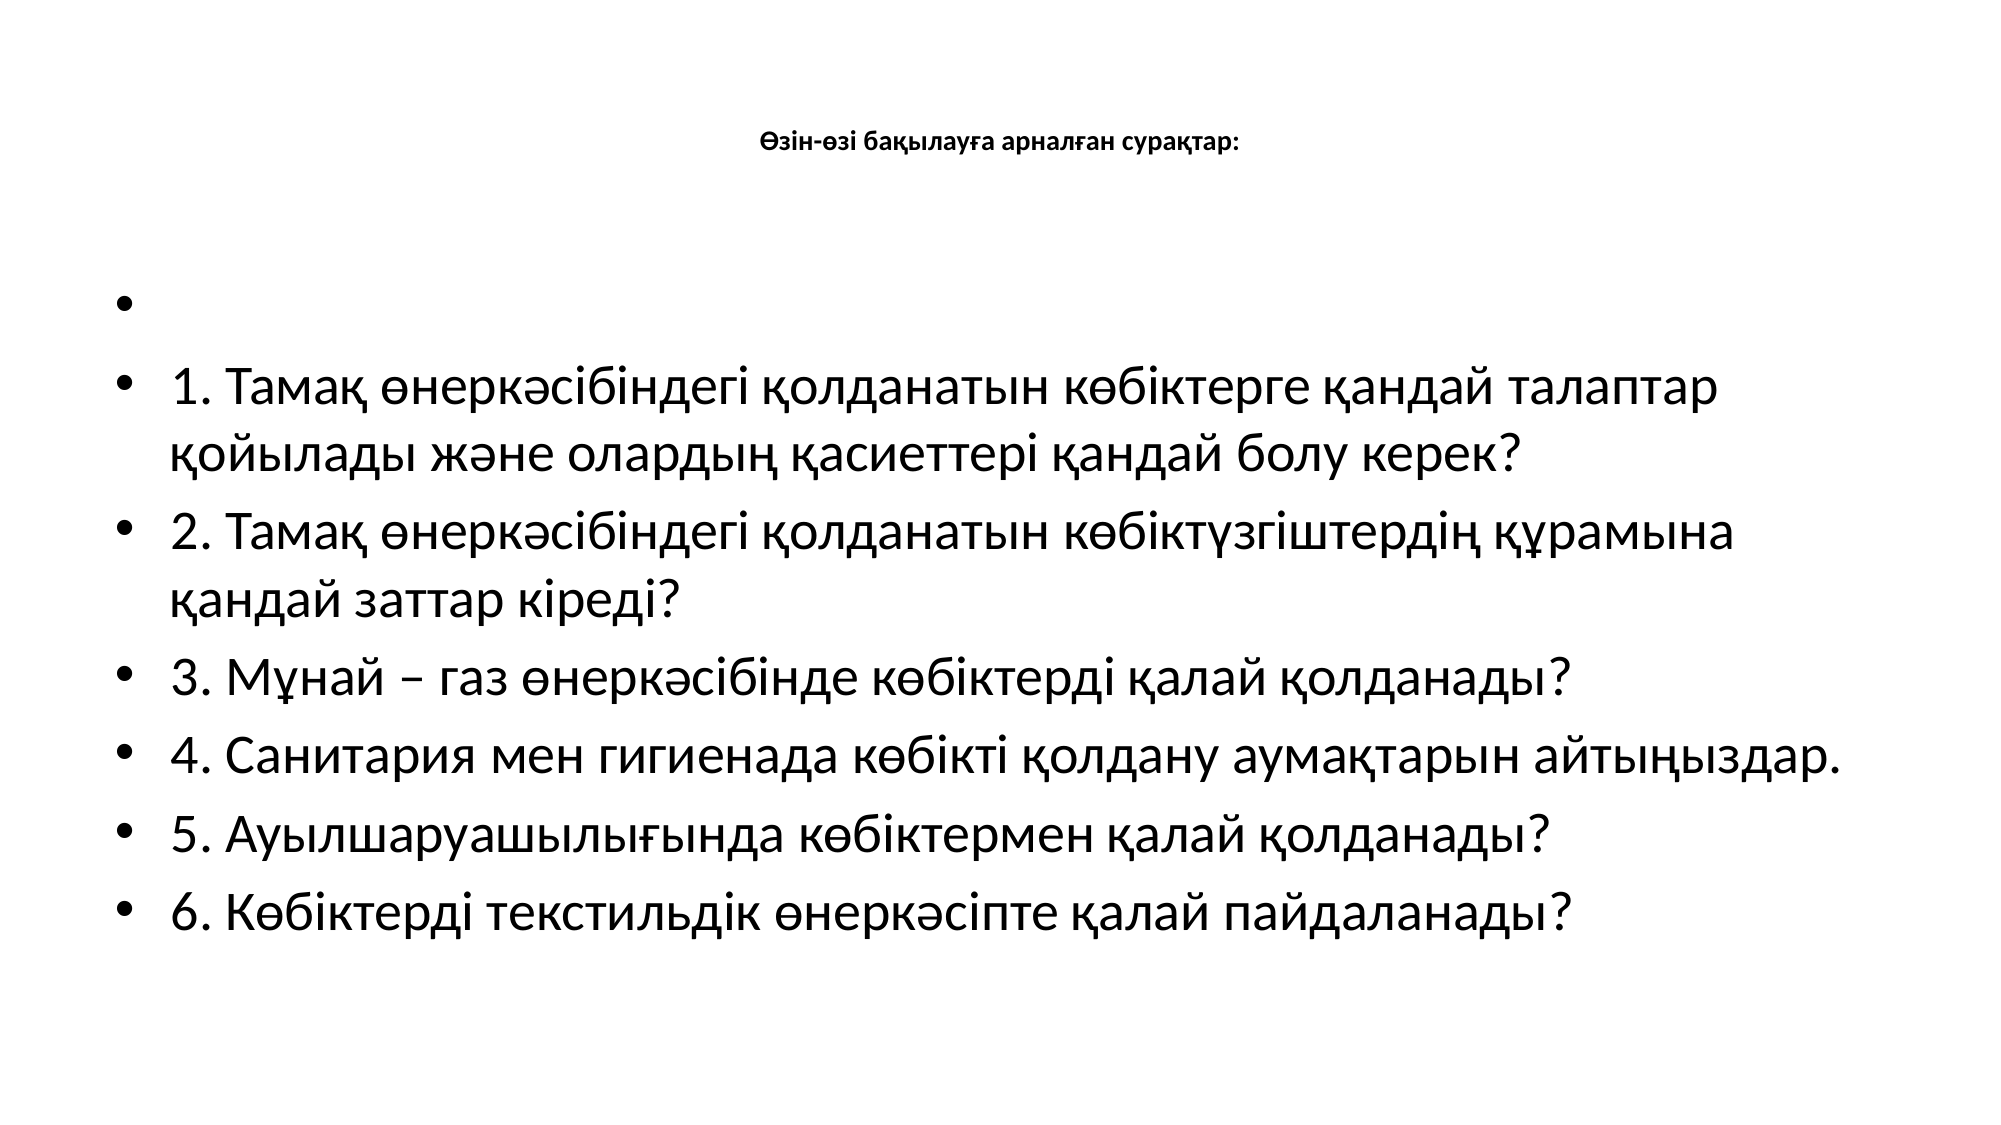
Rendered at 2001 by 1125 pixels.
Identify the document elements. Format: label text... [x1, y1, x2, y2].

list 1. Тамақ өнеркәсібіндегі қолданатын көбіктерге қандай талаптар қойылады және олардың қасиеттері қандай болу керек? 2. Тамақ өнеркәсібіндегі қолданатын көбіктүзгіштердің құрамына қандай заттар кіреді? 3. Мұнай – газ өнеркәсібінде көбіктерді қалай қолданады? 4. Санитария мен гигиенада көбікті қолдану аумақтарын айтыңыздар. 5. Ауылшаруашылығында көбіктермен қалай қолданады? 6. Көбіктерді текстильдік өнеркәсіпте қалай пайдаланады? [99, 262, 1900, 1005]
title Өзін-өзі бақылауға арналған сурақтар: [99, 45, 1900, 233]
